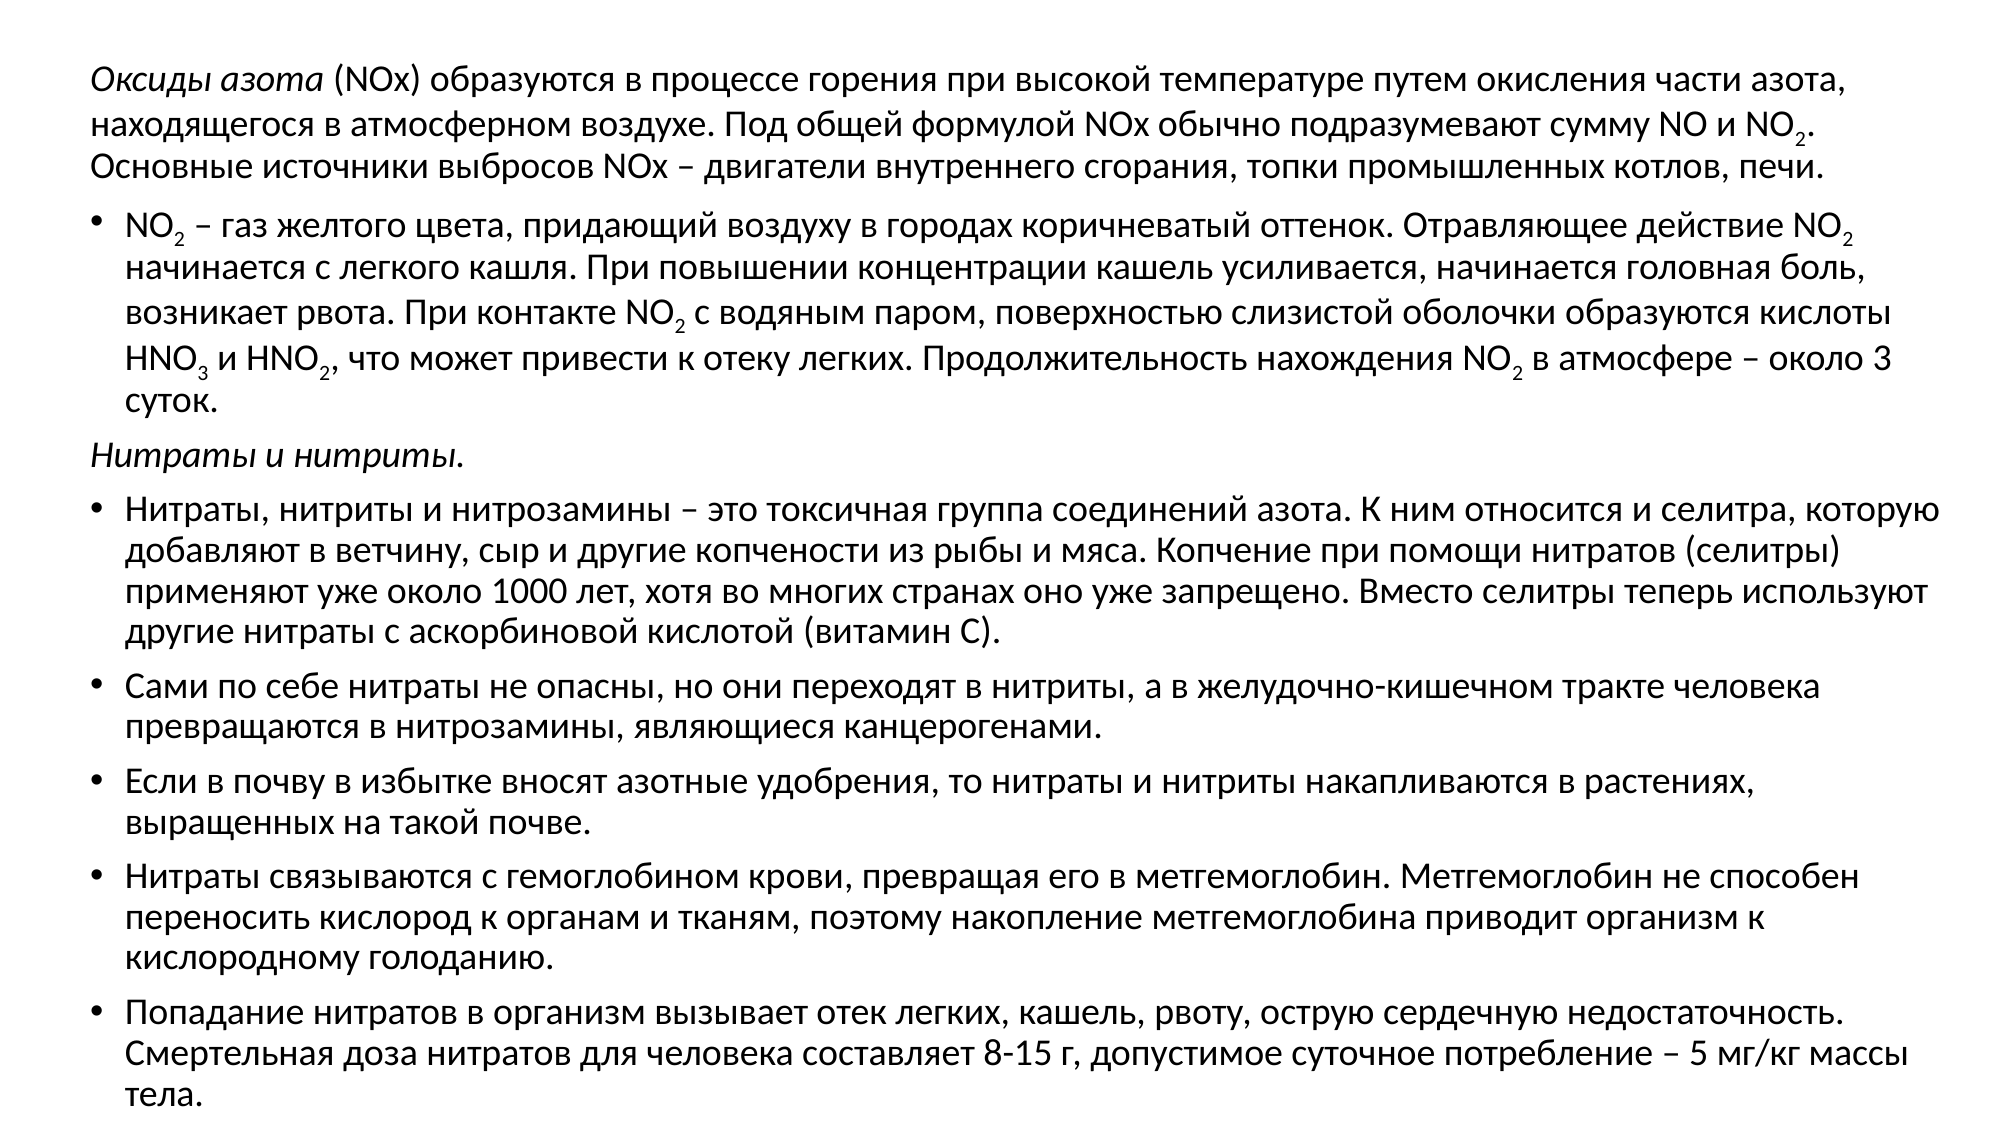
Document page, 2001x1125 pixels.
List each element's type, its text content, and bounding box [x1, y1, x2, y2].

list Оксиды азота (NOх) образуются в процессе горения при высокой температуре путем окисления части азота, находящегося в атмосферном воздухе. Под общей формулой NOx обычно подразумевают сумму NO и NO2. Основные источники выбросов NOx – двигатели внутреннего сгорания, топки промышленных котлов, печи. NO2 – газ желтого цвета, придающий воздуху в городах коричневатый оттенок. Отравляющее действие NO2 начинается с легкого кашля. При повышении концентрации кашель усиливается, начинается головная боль, возникает рвота. При контакте NO2 с водяным паром, поверхностью слизистой оболочки образуются кислоты HNO3 и HNO2, что может привести к отеку легких. Продолжительность нахождения NO2 в атмосфере – около 3 суток. Нитраты и нитриты. Нитраты, нитриты и нитрозамины – это токсичная группа соединений азота. К ним относится и селитра, которую добавляют в ветчину, сыр и другие копчености из рыбы и мяса. Копчение при помощи нитратов (селитры) применяют уже около 1000 лет, хотя во многих странах оно уже запрещено. Вместо селитры теперь используют другие нитраты с аскорбиновой кислотой (витамин С). Сами по себе нитраты не опасны, но они переходят в нитриты, а в желудочно-кишечном тракте человека превращаются в нитрозамины, являющиеся канцерогенами. Если в почву в избытке вносят азотные удобрения, то нитраты и нитриты накапливаются в растениях, выращенных на такой почве. Нитраты связываются с гемоглобином крови, превращая его в метгемоглобин. Метгемоглобин не способен переносить кислород к органам и тканям, поэтому накопление метгемоглобина приводит организм к кислородному голоданию. Попадание нитратов в организм вызывает отек легких, кашель, рвоту, острую сердечную недостаточность. Смертельная доза нитратов для человека составляет 8-15 г, допустимое суточное потребление – 5 мг/кг массы тела. [75, 51, 1970, 1125]
